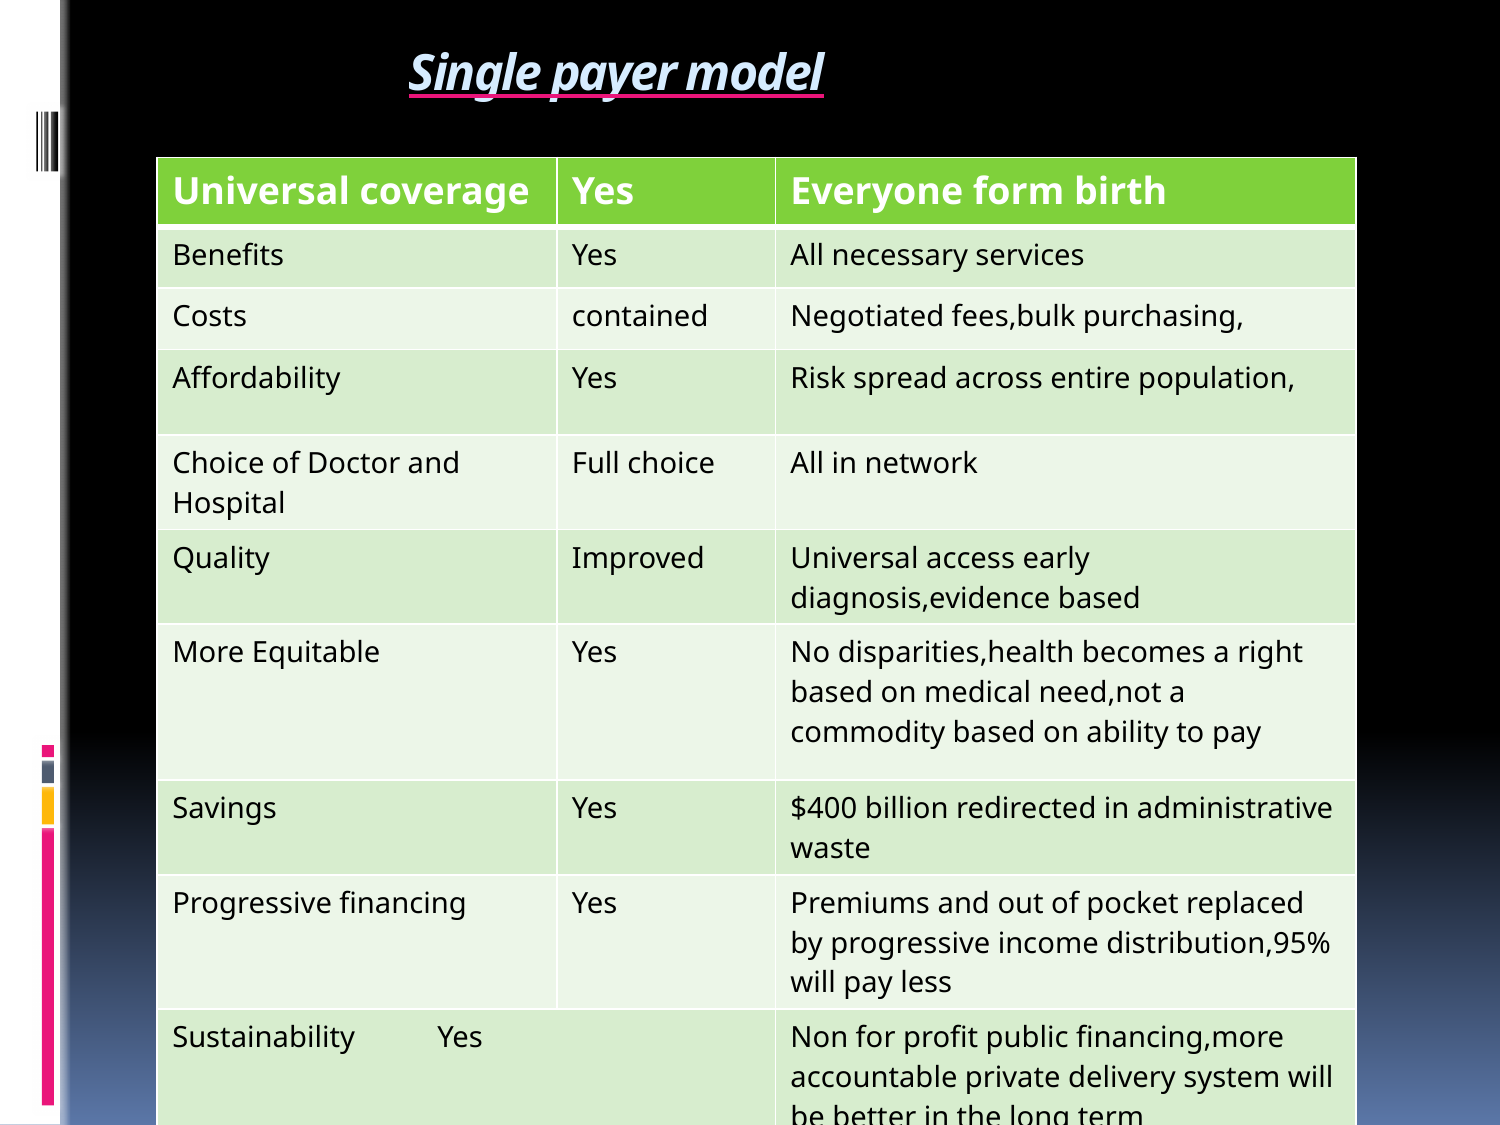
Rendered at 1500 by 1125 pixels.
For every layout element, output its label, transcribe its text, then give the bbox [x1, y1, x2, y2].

table_cell Choice of Doctor and Hospital [158, 436, 556, 529]
table_header Everyone form birth [776, 158, 1355, 224]
table_cell Quality [158, 530, 556, 623]
table_cell Costs [158, 289, 556, 349]
table_cell Savings [158, 781, 556, 874]
table_header Yes [558, 158, 775, 224]
table_cell No disparities,health becomes a right based on medical need,not a commodity based on ability to pay [776, 625, 1355, 779]
table_cell All necessary services [776, 230, 1355, 287]
table_cell Sustainability Yes [158, 1010, 775, 1125]
table_cell Negotiated fees,bulk purchasing, [776, 289, 1355, 349]
title Single payer model [112, 44, 1463, 97]
table_cell contained [558, 289, 775, 349]
table_cell Non for profit public financing,more accountable private delivery system will be better in the long term [776, 1010, 1355, 1125]
table_cell Yes [558, 230, 775, 287]
table_cell Affordability [158, 350, 556, 434]
table_cell $400 billion redirected in administrative waste [776, 781, 1355, 874]
table_cell Full choice [558, 436, 775, 529]
table_cell Yes [558, 781, 775, 874]
table_cell Yes [558, 876, 775, 1008]
table_cell Progressive financing [158, 876, 556, 1008]
table_header Universal coverage [158, 158, 556, 224]
table_cell Risk spread across entire population, [776, 350, 1355, 434]
table_cell Universal access early diagnosis,evidence based [776, 530, 1355, 623]
table_cell Improved [558, 530, 775, 623]
table_cell Yes [558, 625, 775, 779]
table_cell All in network [776, 436, 1355, 529]
table_cell Yes [558, 350, 775, 434]
table_cell Premiums and out of pocket replaced by progressive income distribution,95% will pay less [776, 876, 1355, 1008]
table_cell More Equitable [158, 625, 556, 779]
table_cell Benefits [158, 230, 556, 287]
